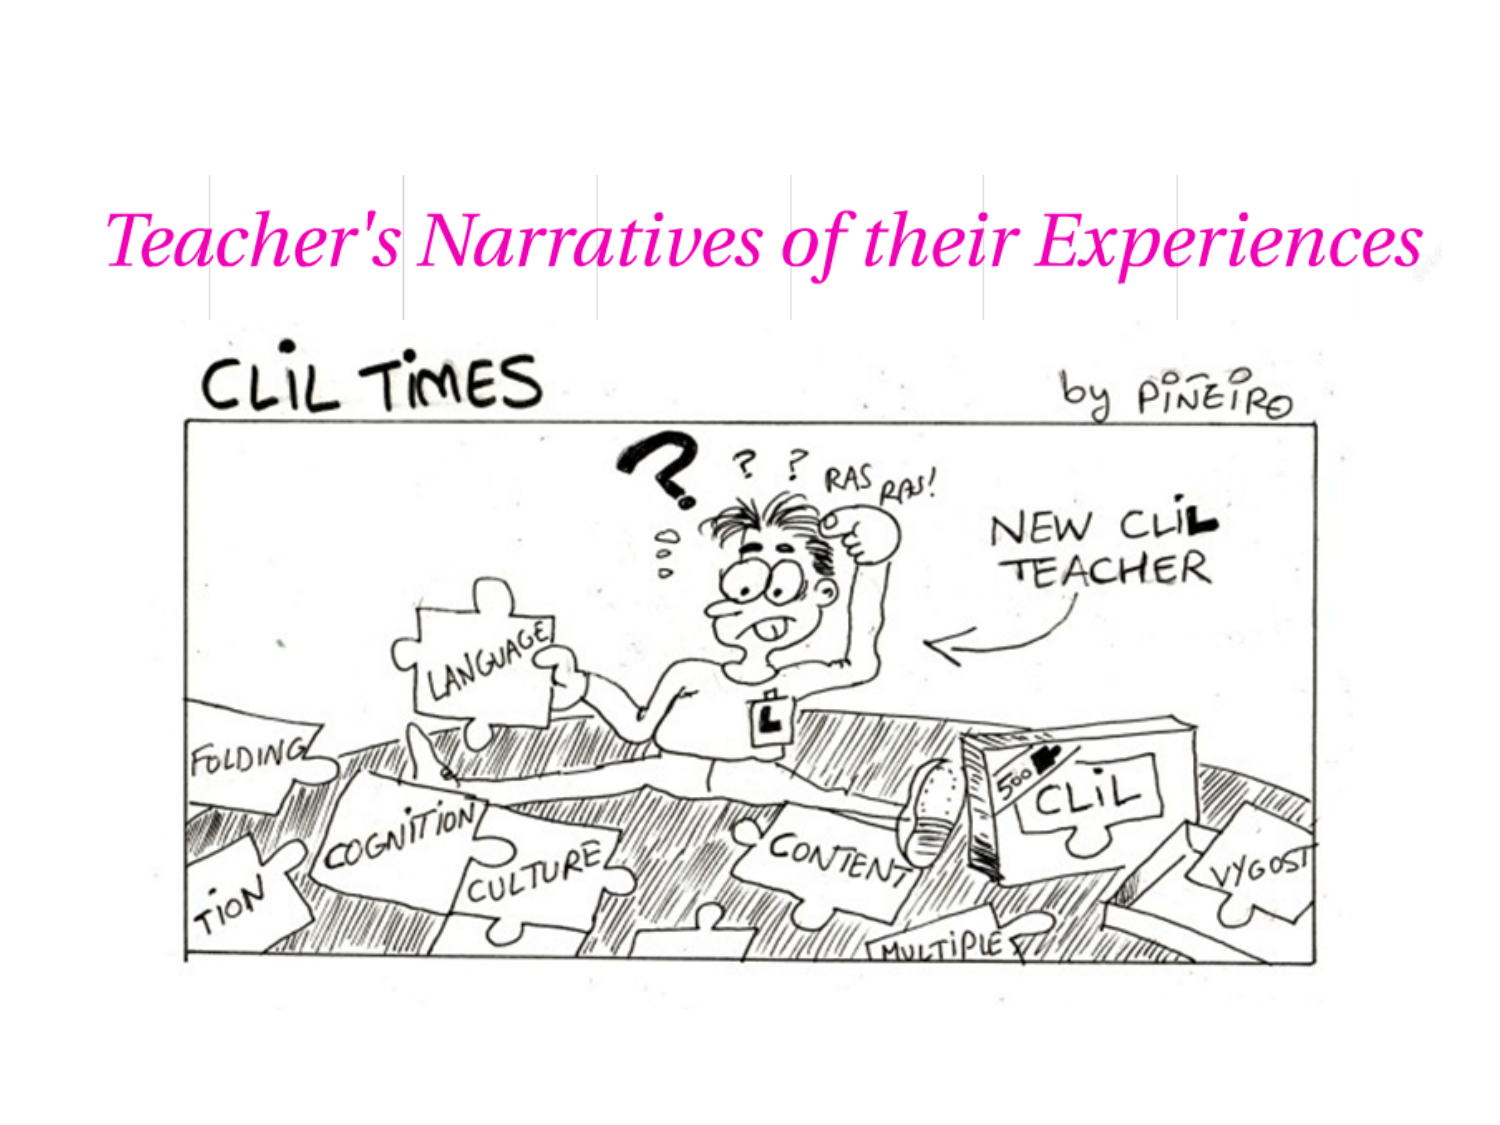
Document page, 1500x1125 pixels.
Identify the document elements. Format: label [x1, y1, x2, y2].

picture [99, 175, 1443, 1010]
